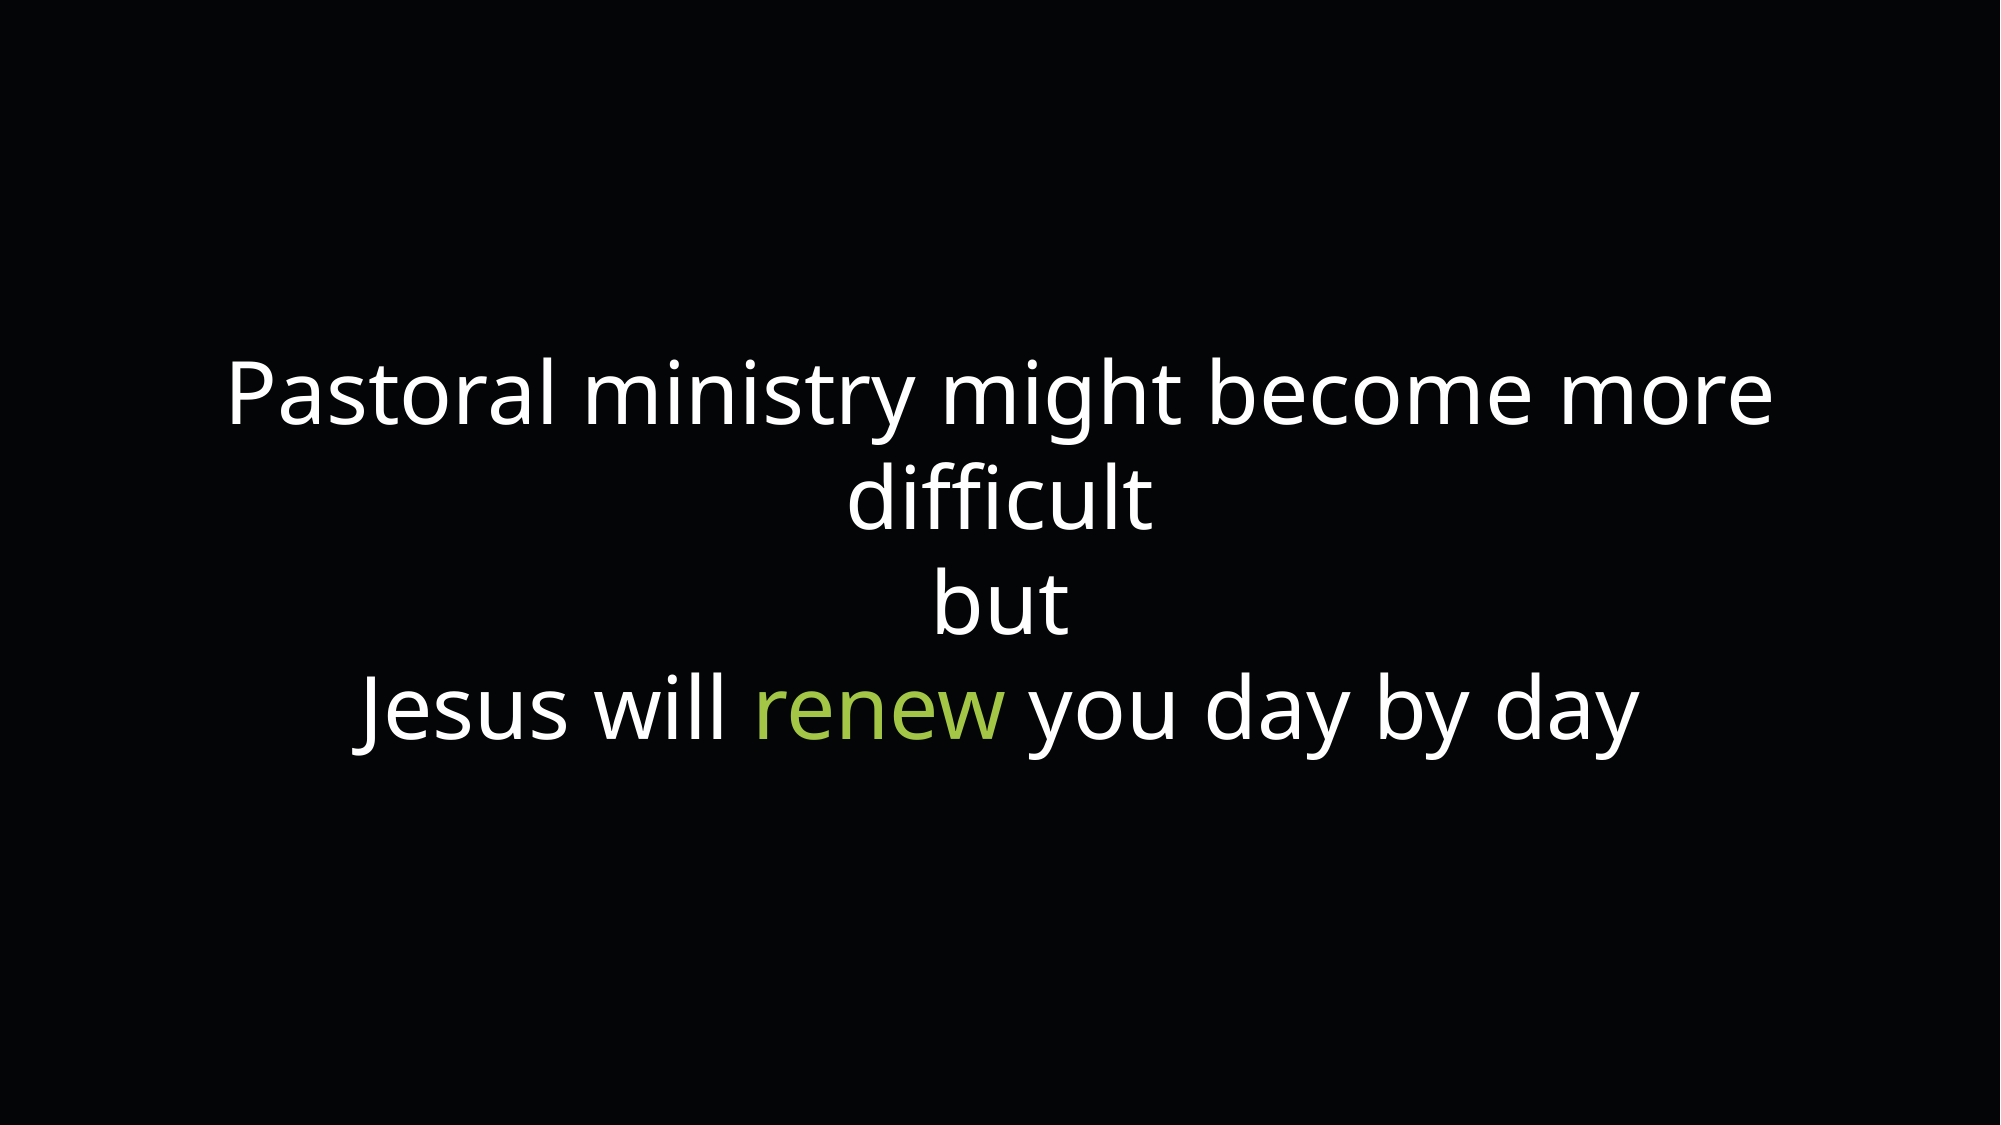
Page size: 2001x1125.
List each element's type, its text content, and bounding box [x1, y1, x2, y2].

subtitle Pastoral ministry might become more difficult but Jesus will renew you day by day [79, 329, 1921, 796]
